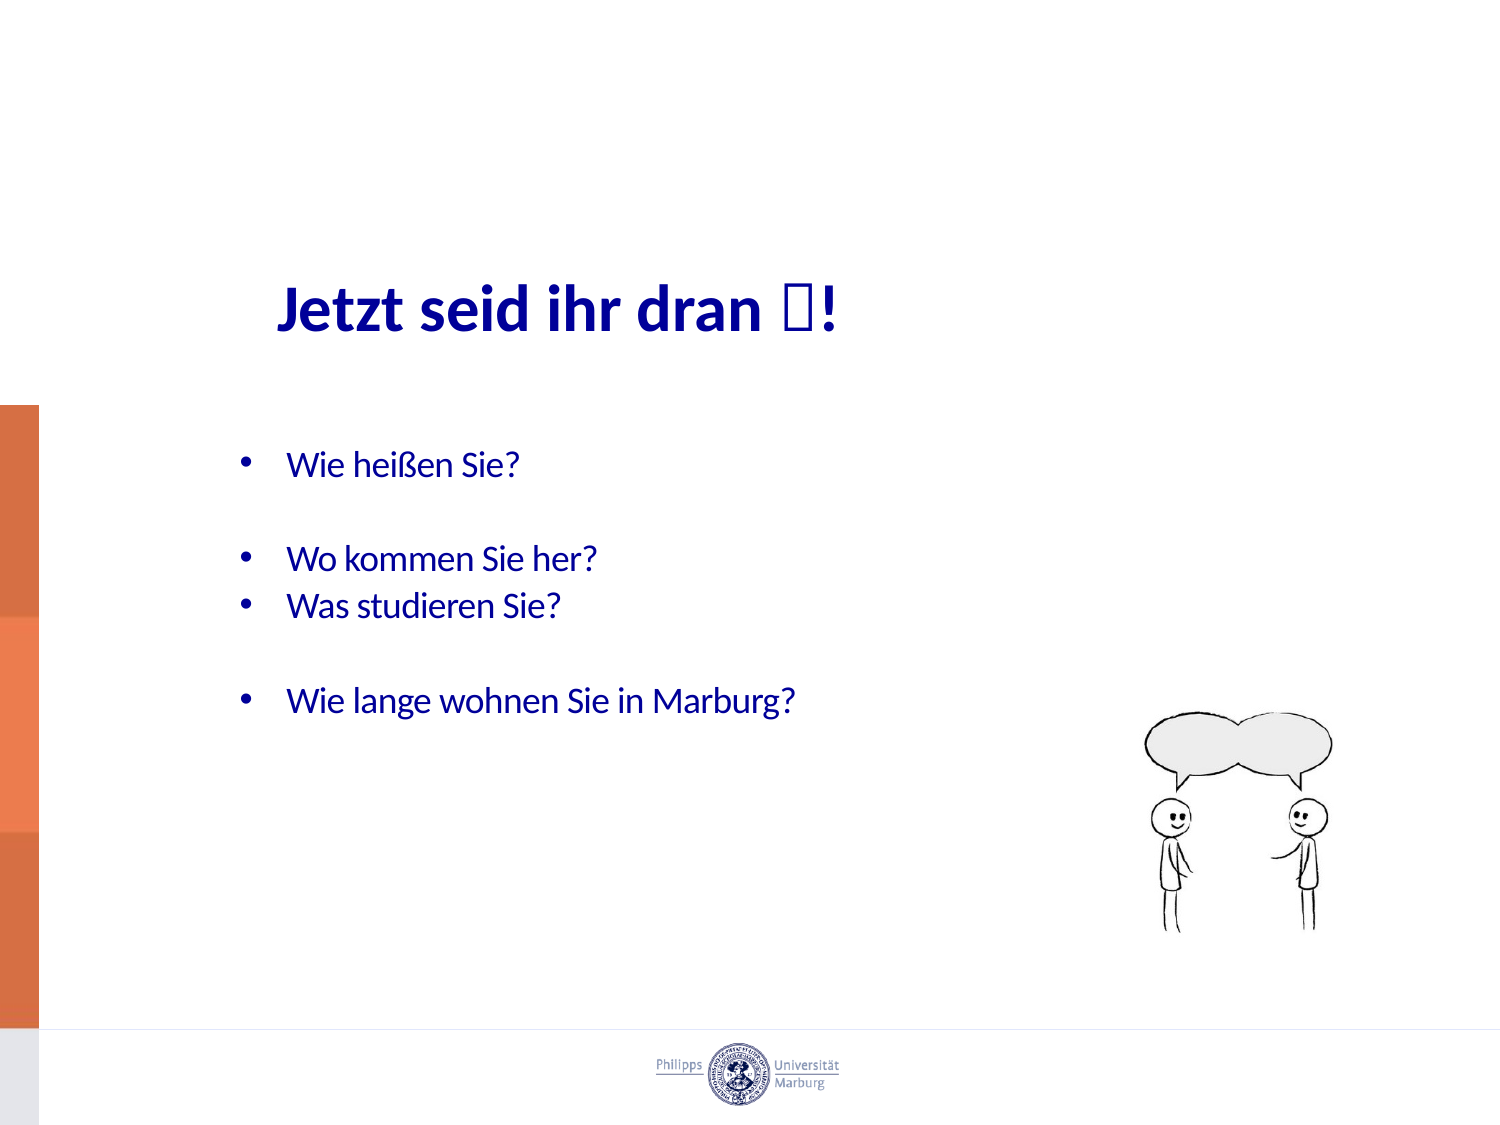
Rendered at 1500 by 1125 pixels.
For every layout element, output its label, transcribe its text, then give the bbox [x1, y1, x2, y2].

picture [0, 405, 39, 1125]
picture [655, 1042, 839, 1106]
title Jetzt seid ihr dran ! [275, 262, 938, 453]
text_box Wie heißen Sie? Wo kommen Sie her? Was studieren Sie? Wie lange wohnen Sie in Marburg? [237, 437, 900, 721]
picture [1049, 699, 1417, 939]
